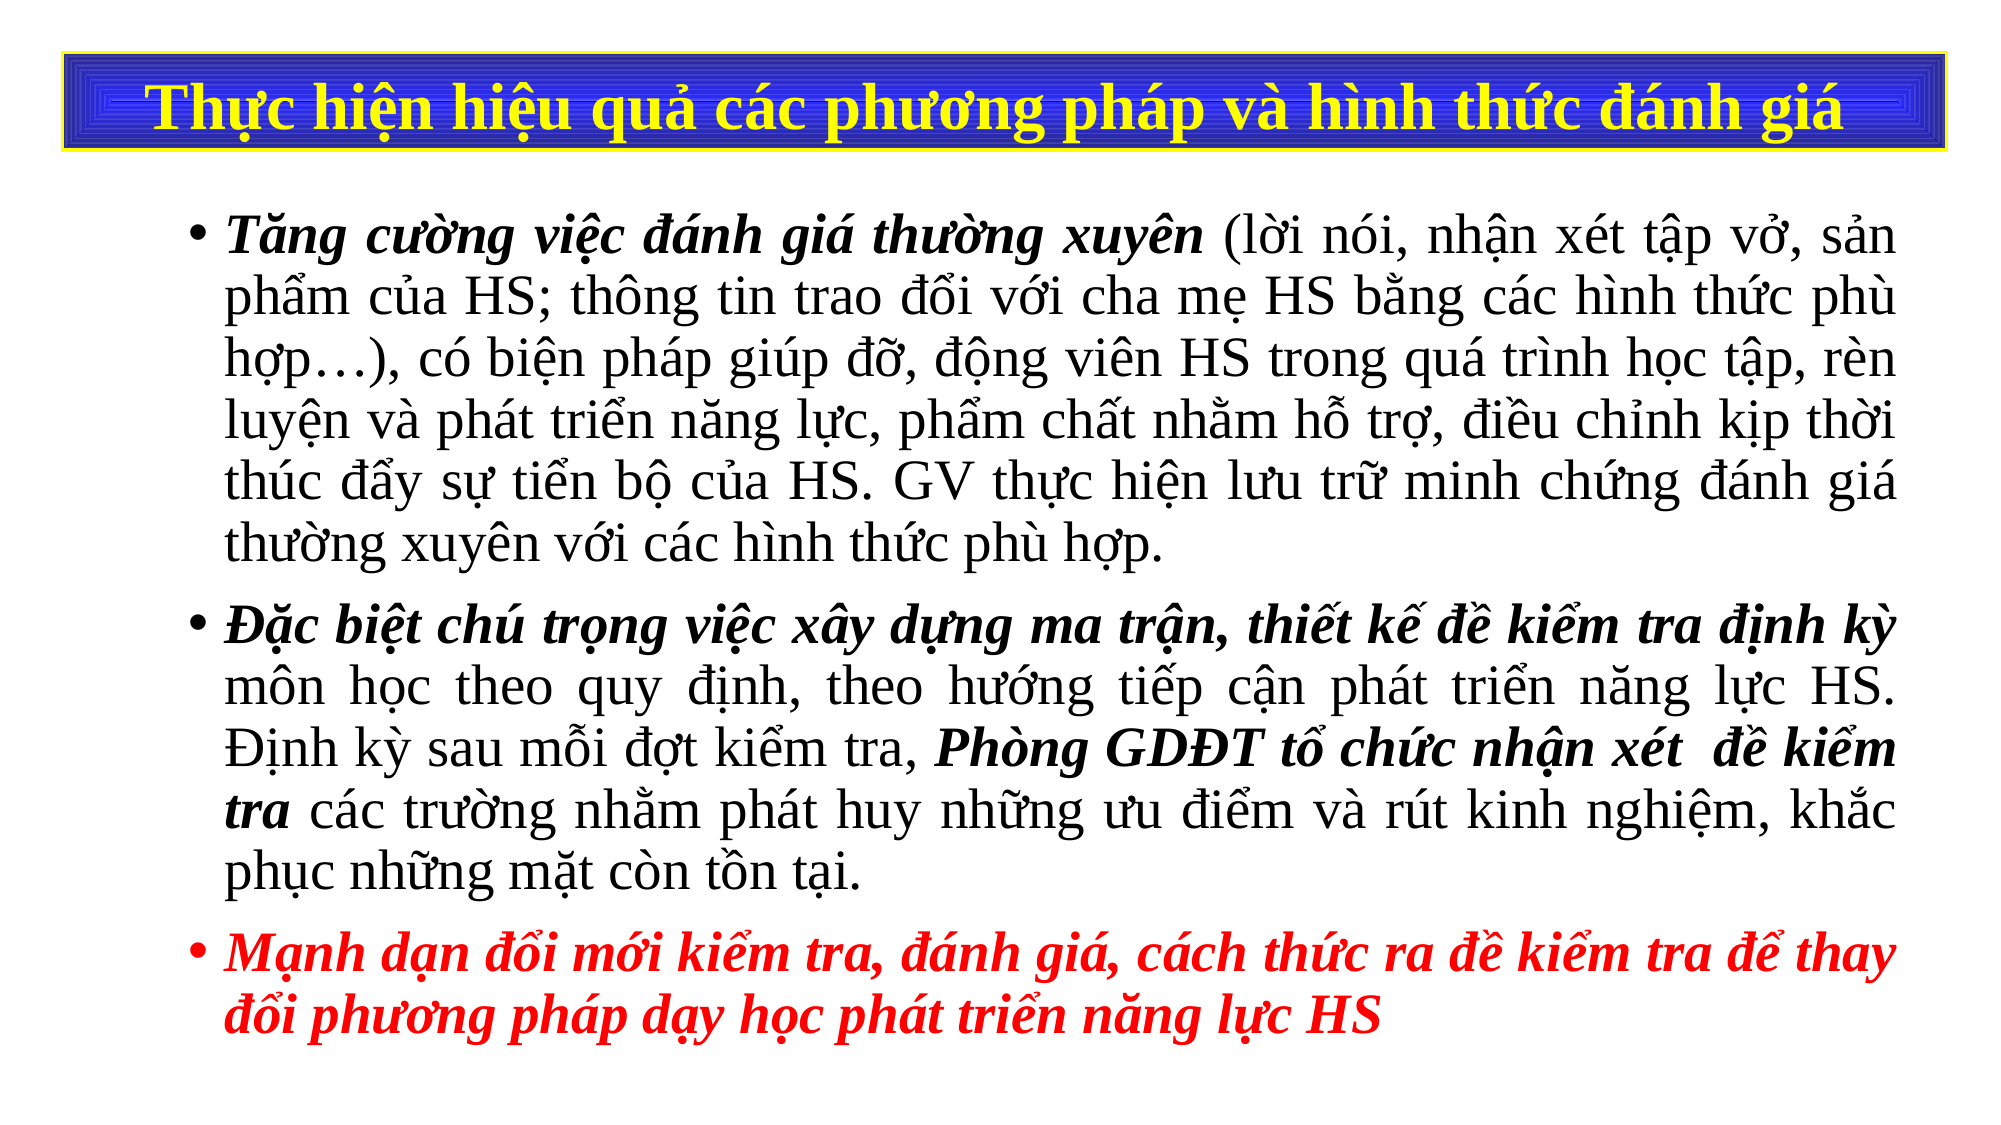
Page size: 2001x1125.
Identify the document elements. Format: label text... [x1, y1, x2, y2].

text_box Thực hiện hiệu quả các phương pháp và hình thức đánh giá [62, 52, 1947, 150]
list Tăng cường việc đánh giá thường xuyên (lời nói, nhận xét tập vở, sản phẩm của HS; thông tin trao đổi với cha mẹ HS bằng các hình thức phù hợp…), có biện pháp giúp đỡ, động viên HS trong quá trình học tập, rèn luyện và phát triển năng lực, phẩm chất nhằm hỗ trợ, điều chỉnh kịp thời thúc đẩy sự tiển bộ của HS. GV thực hiện lưu trữ minh chứng đánh giá thường xuyên với các hình thức phù hợp. Đặc biệt chú trọng việc xây dựng ma trận, thiết kế đề kiểm tra định kỳ môn học theo quy định, theo hướng tiếp cận phát triển năng lực HS. Định kỳ sau mỗi đợt kiểm tra, Phòng GDĐT tổ chức nhận xét đề kiểm tra các trường nhằm phát huy những ưu điểm và rút kinh nghiệm, khắc phục những mặt còn tồn tại. Mạnh dạn đổi mới kiểm tra, đánh giá, cách thức ra đề kiểm tra để thay đổi phương pháp dạy học phát triển năng lực HS [173, 196, 1913, 1062]
text_box [173, 701, 1704, 762]
